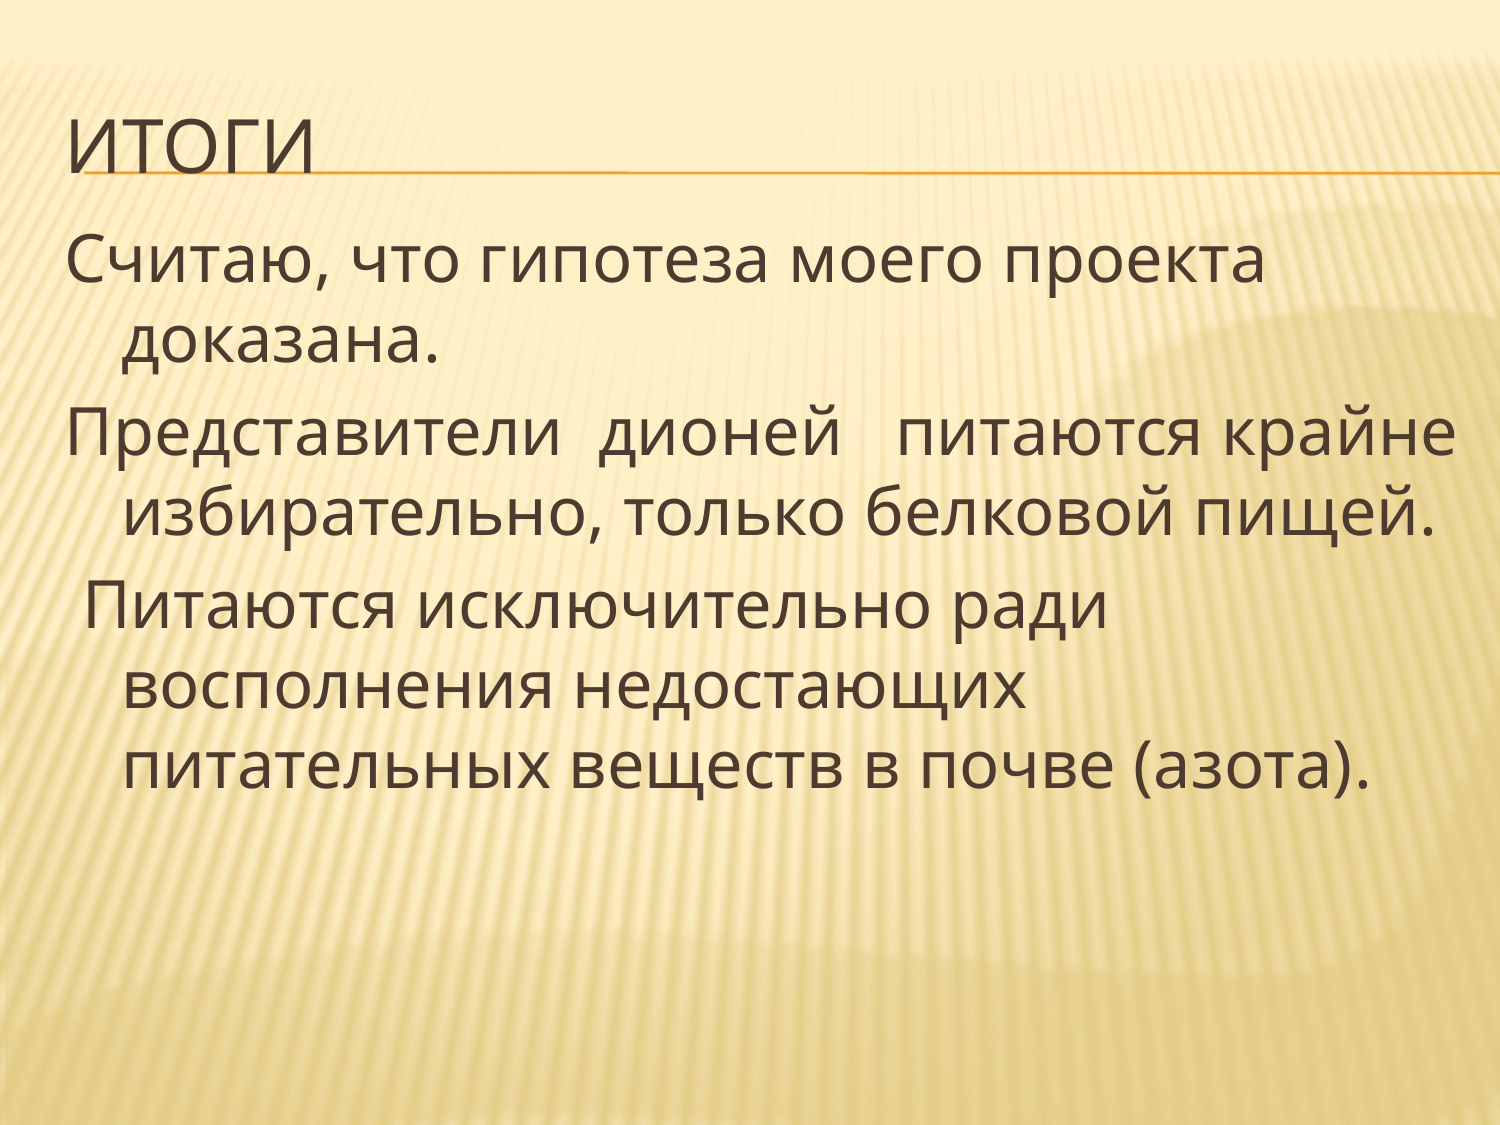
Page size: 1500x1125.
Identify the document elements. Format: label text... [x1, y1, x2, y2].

list Считаю, что гипотеза моего проекта доказана. Представители дионей питаются крайне избирательно, только белковой пищей. Питаются исключительно ради восполнения недостающих питательных веществ в почве (азота). [50, 208, 1475, 998]
title Итоги [50, 75, 1475, 208]
